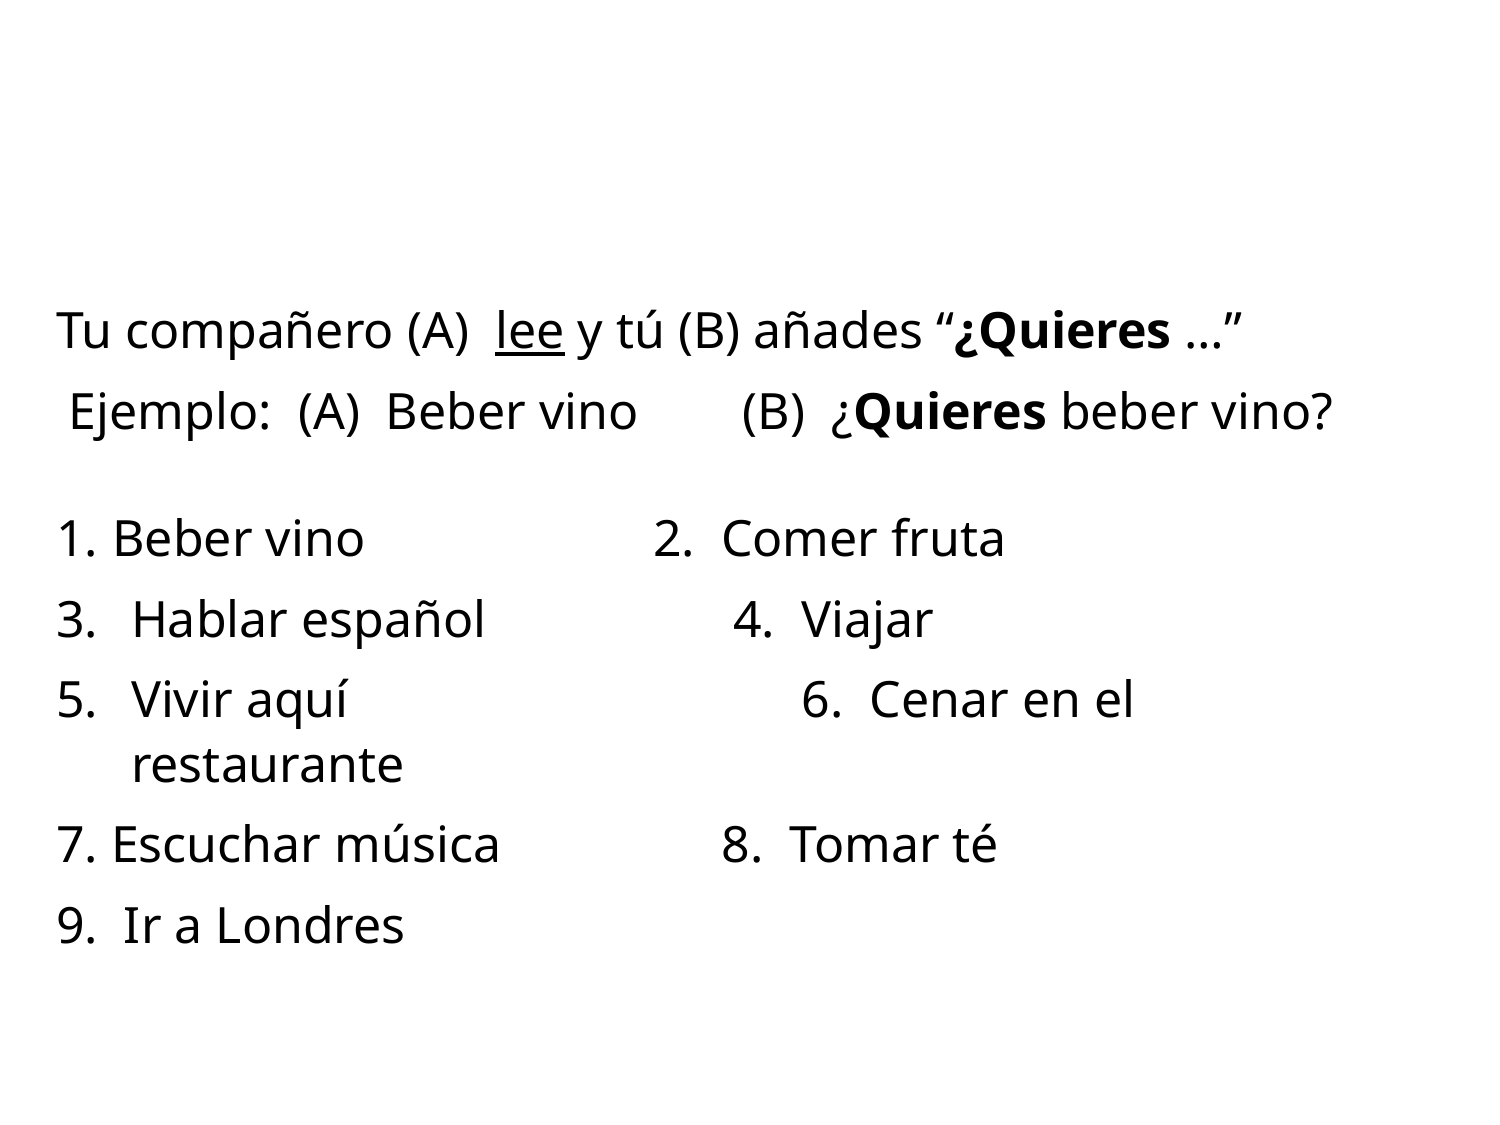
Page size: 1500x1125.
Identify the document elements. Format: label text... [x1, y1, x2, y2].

text_box Tu compañero (A) lee y tú (B) añades “¿Quieres …” Ejemplo: (A) Beber vino (B) ¿Quieres beber vino? Beber vino 2. Comer fruta Hablar español 4. Viajar Vivir aquí 6. Cenar en el restaurante 7. Escuchar música 8. Tomar té 9. Ir a Londres [41, 286, 1436, 962]
